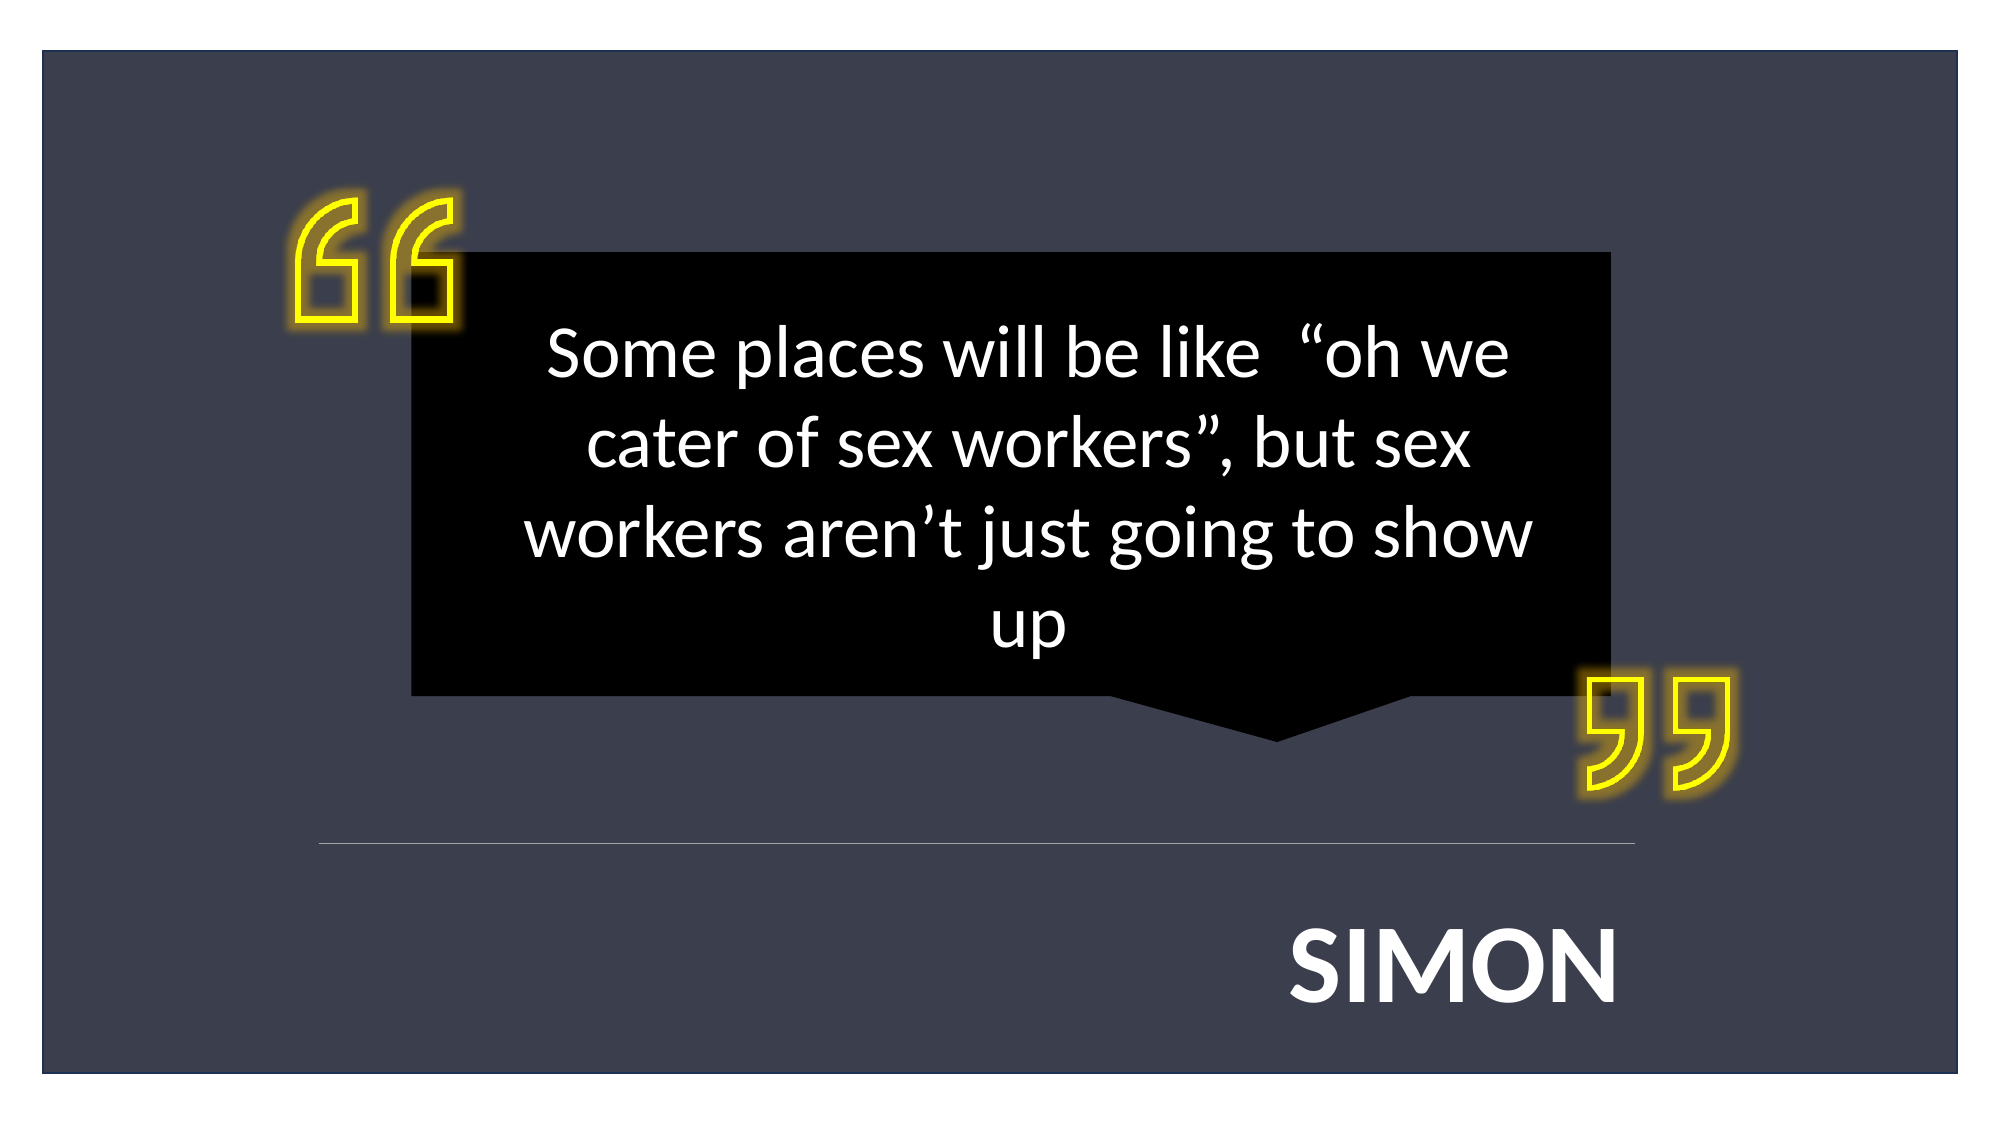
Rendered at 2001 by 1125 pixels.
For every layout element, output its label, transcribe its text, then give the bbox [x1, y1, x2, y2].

text_box [540, 252, 1611, 582]
text_box [411, 425, 1506, 743]
text_box [42, 50, 1958, 1074]
picture [1520, 596, 1796, 872]
text_box Some places will be like “oh we cater of sex workers”, but sex workers aren’t just going to show up [488, 295, 1570, 671]
text_box SIMON [903, 882, 1636, 1033]
picture [222, 107, 526, 411]
